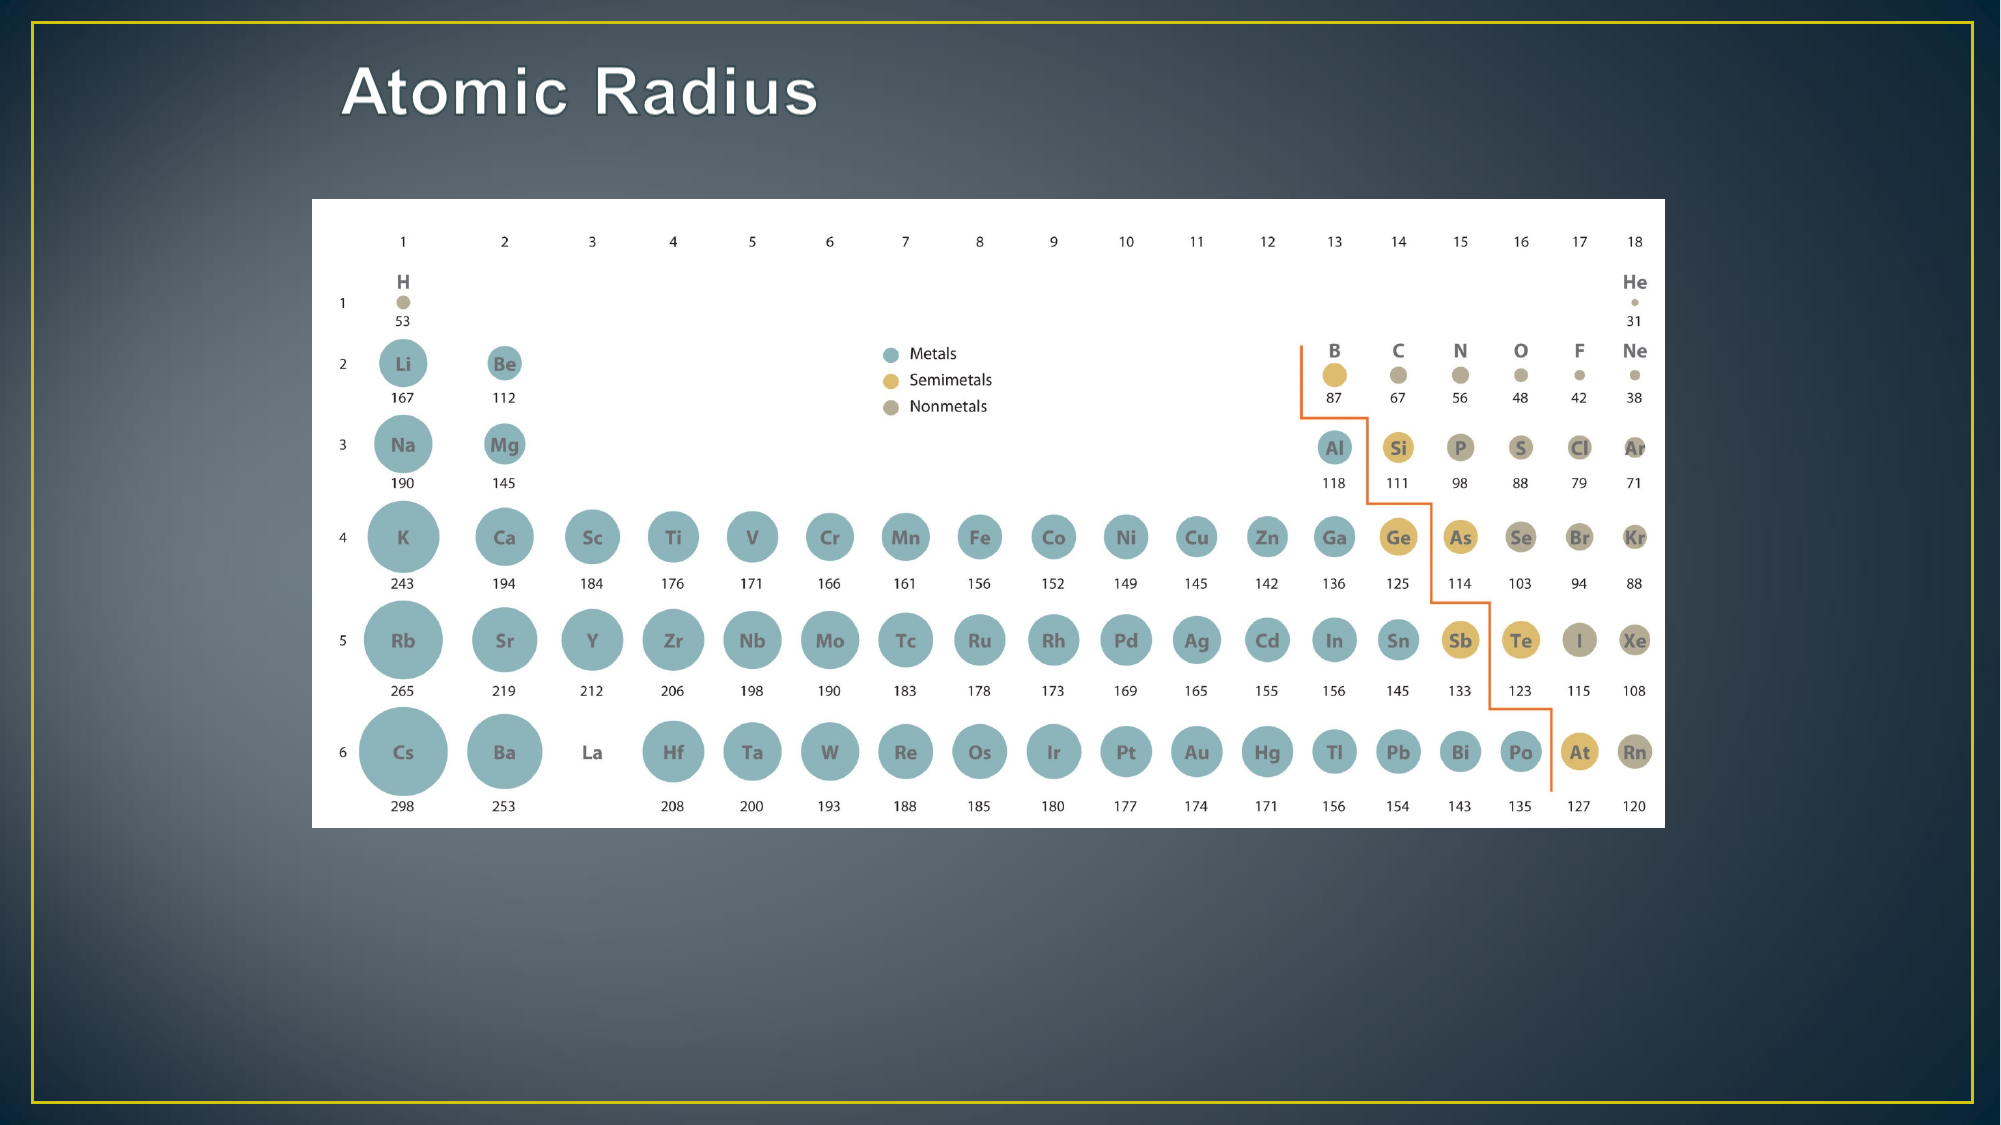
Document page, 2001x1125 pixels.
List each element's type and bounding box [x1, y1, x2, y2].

picture [0, 0, 2001, 1125]
title [299, 29, 1676, 171]
